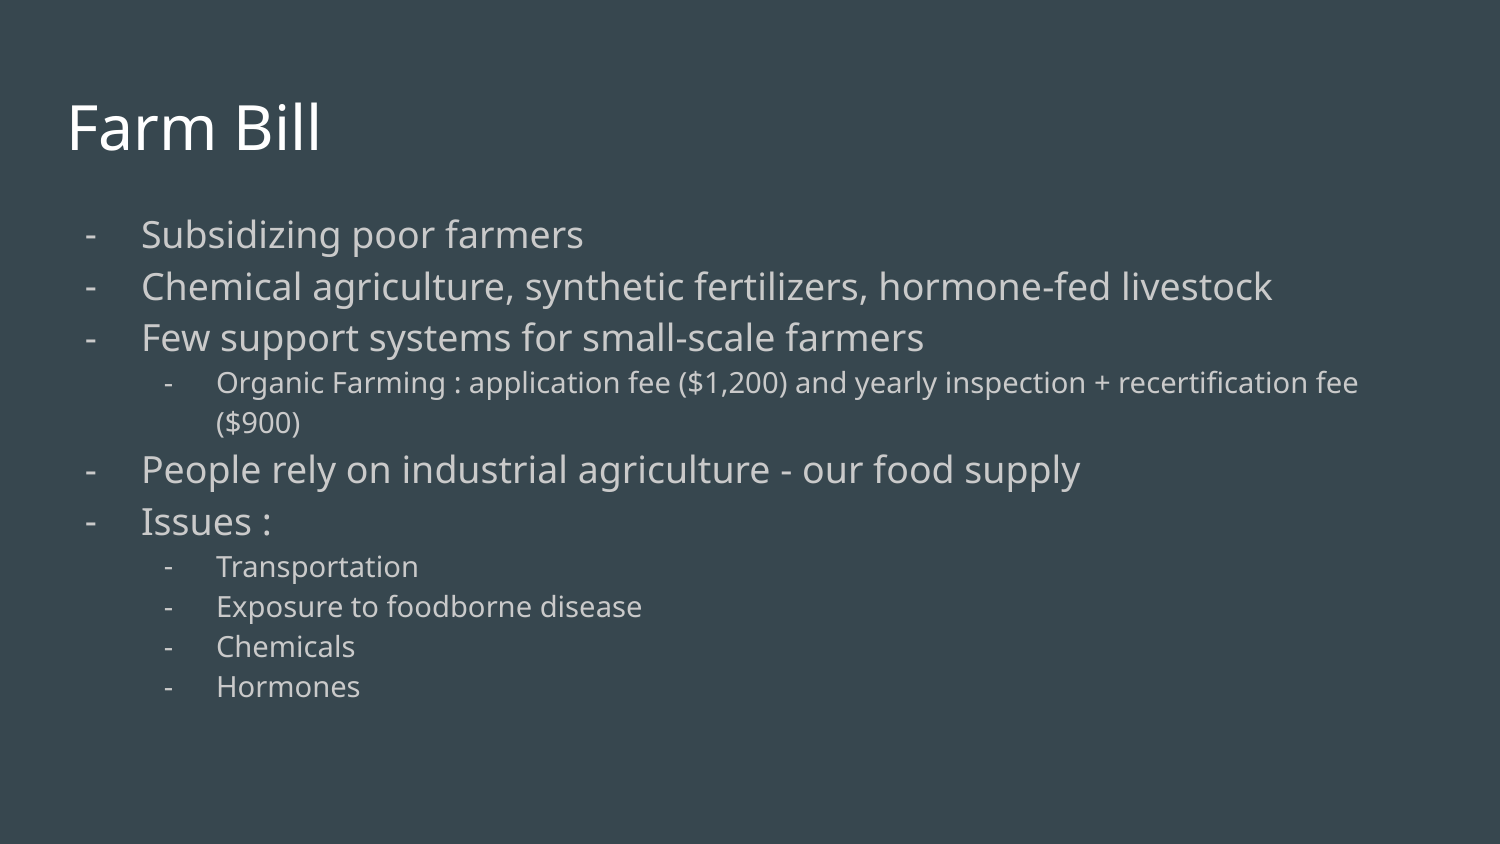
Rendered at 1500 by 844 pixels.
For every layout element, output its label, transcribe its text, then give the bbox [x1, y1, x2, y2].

title Farm Bill [51, 72, 1449, 167]
list Subsidizing poor farmers Chemical agriculture, synthetic fertilizers, hormone-fed livestock Few support systems for small-scale farmers Organic Farming : application fee ($1,200) and yearly inspection + recertification fee ($900) People rely on industrial agriculture - our food supply Issues : Transportation Exposure to foodborne disease Chemicals Hormones [51, 189, 1449, 750]
